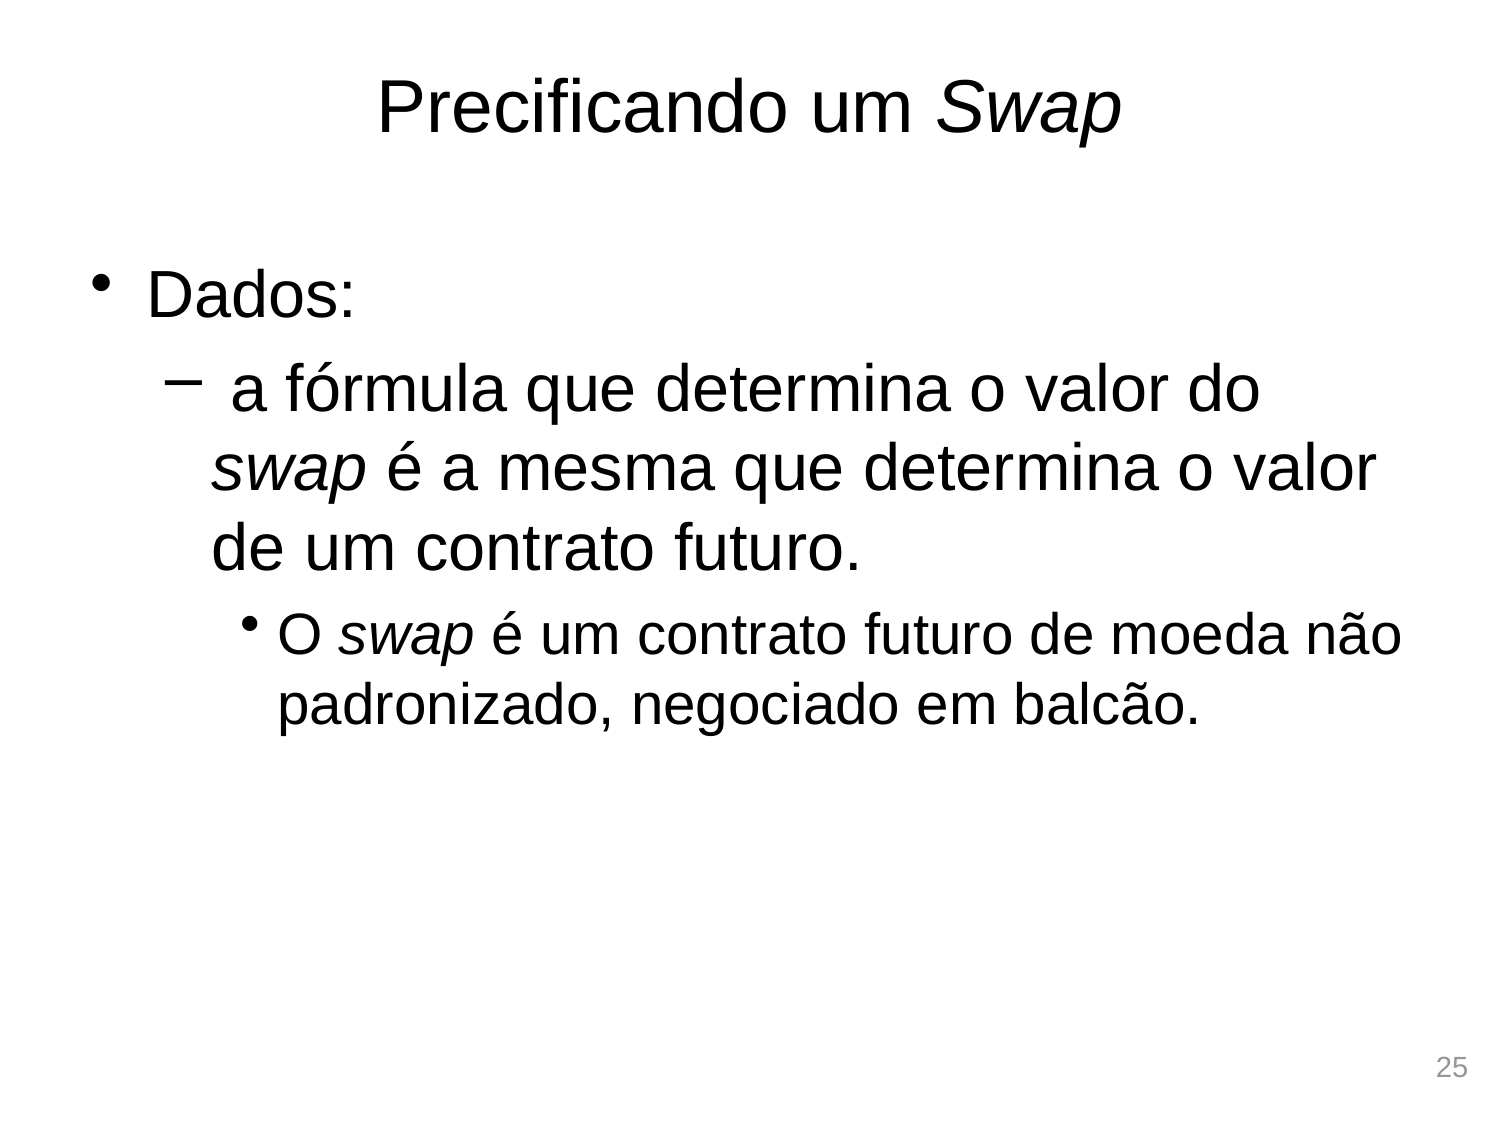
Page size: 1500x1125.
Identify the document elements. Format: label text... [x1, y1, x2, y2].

list Dados: a fórmula que determina o valor do swap é a mesma que determina o valor de um contrato futuro. O swap é um contrato futuro de moeda não padronizado, negociado em balcão. [75, 243, 1425, 1005]
slide_number 25 [1133, 1041, 1484, 1120]
title Precificando um Swap [75, 45, 1425, 161]
